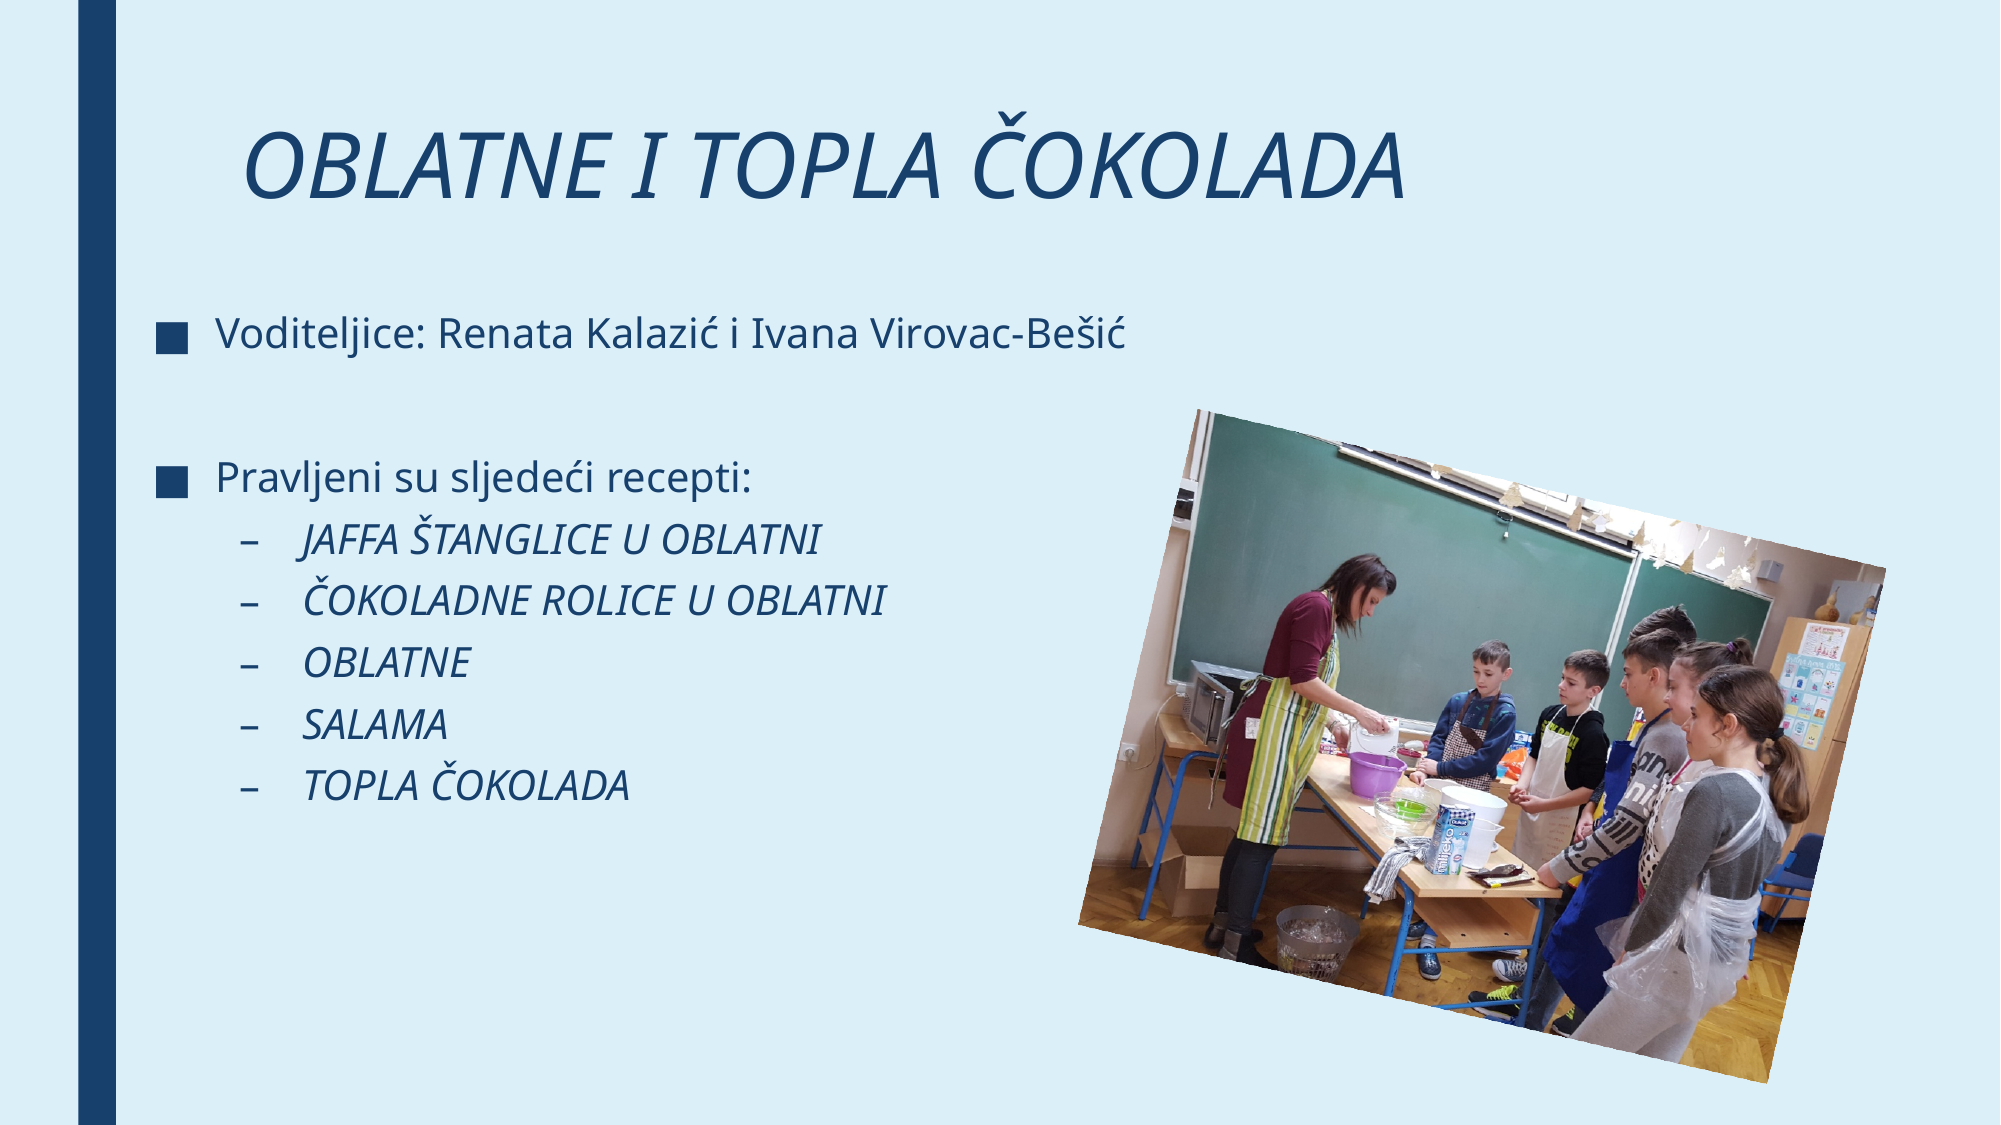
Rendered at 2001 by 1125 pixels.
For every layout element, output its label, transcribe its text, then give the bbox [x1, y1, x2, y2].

list Voditeljice: Renata Kalazić i Ivana Virovac-Bešić Pravljeni su sljedeći recepti: JAFFA ŠTANGLICE U OBLATNI ČOKOLADNE ROLICE U OBLATNI OBLATNE SALAMA TOPLA ČOKOLADA [137, 303, 1863, 1018]
title OBLATNE I TOPLA ČOKOLADA [225, 112, 1800, 303]
picture [1079, 409, 1886, 1083]
